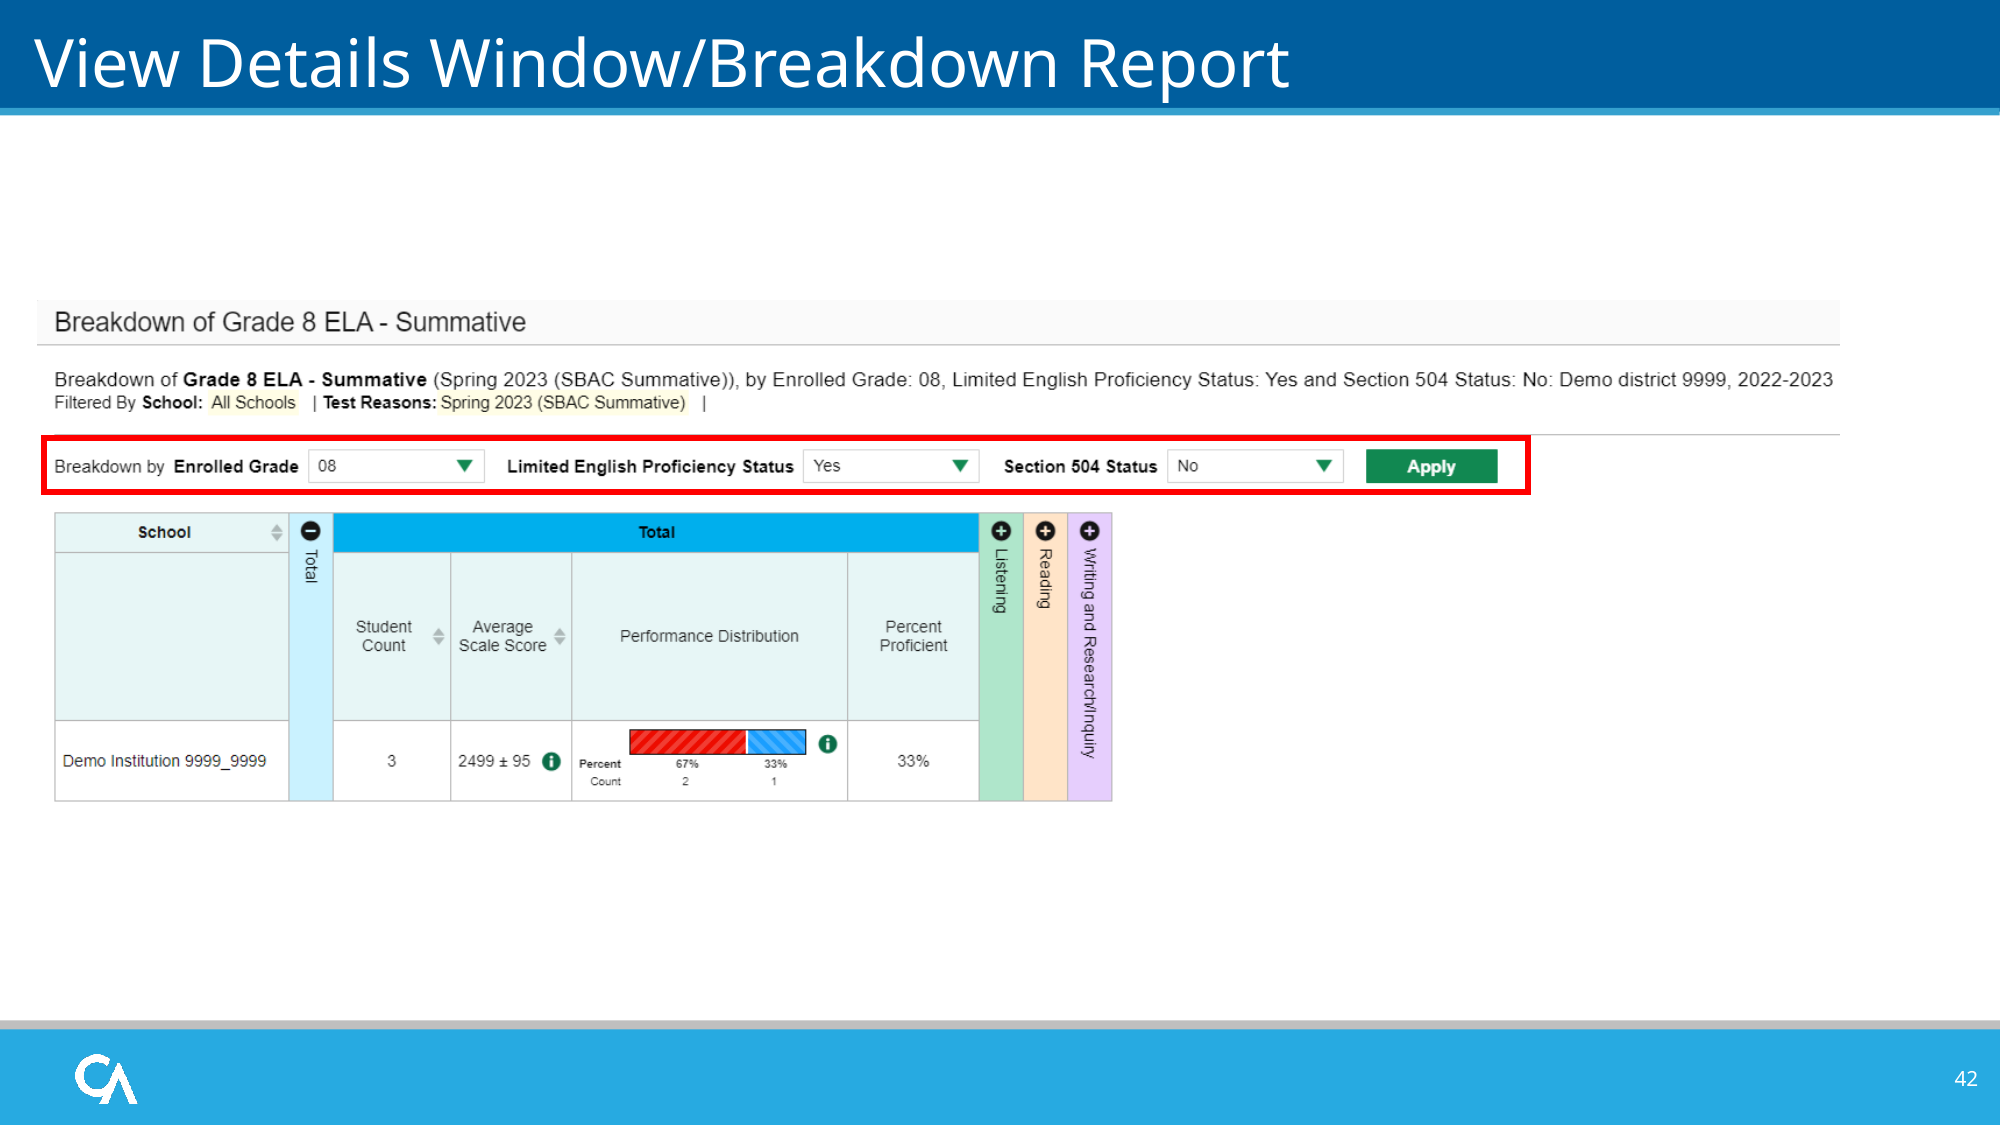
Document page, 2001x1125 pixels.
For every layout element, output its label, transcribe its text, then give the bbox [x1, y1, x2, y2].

picture [37, 300, 1840, 825]
picture [75, 1054, 138, 1104]
title View Details Window/Breakdown Report [34, 15, 1842, 101]
slide_number 42 [1877, 1057, 1993, 1103]
